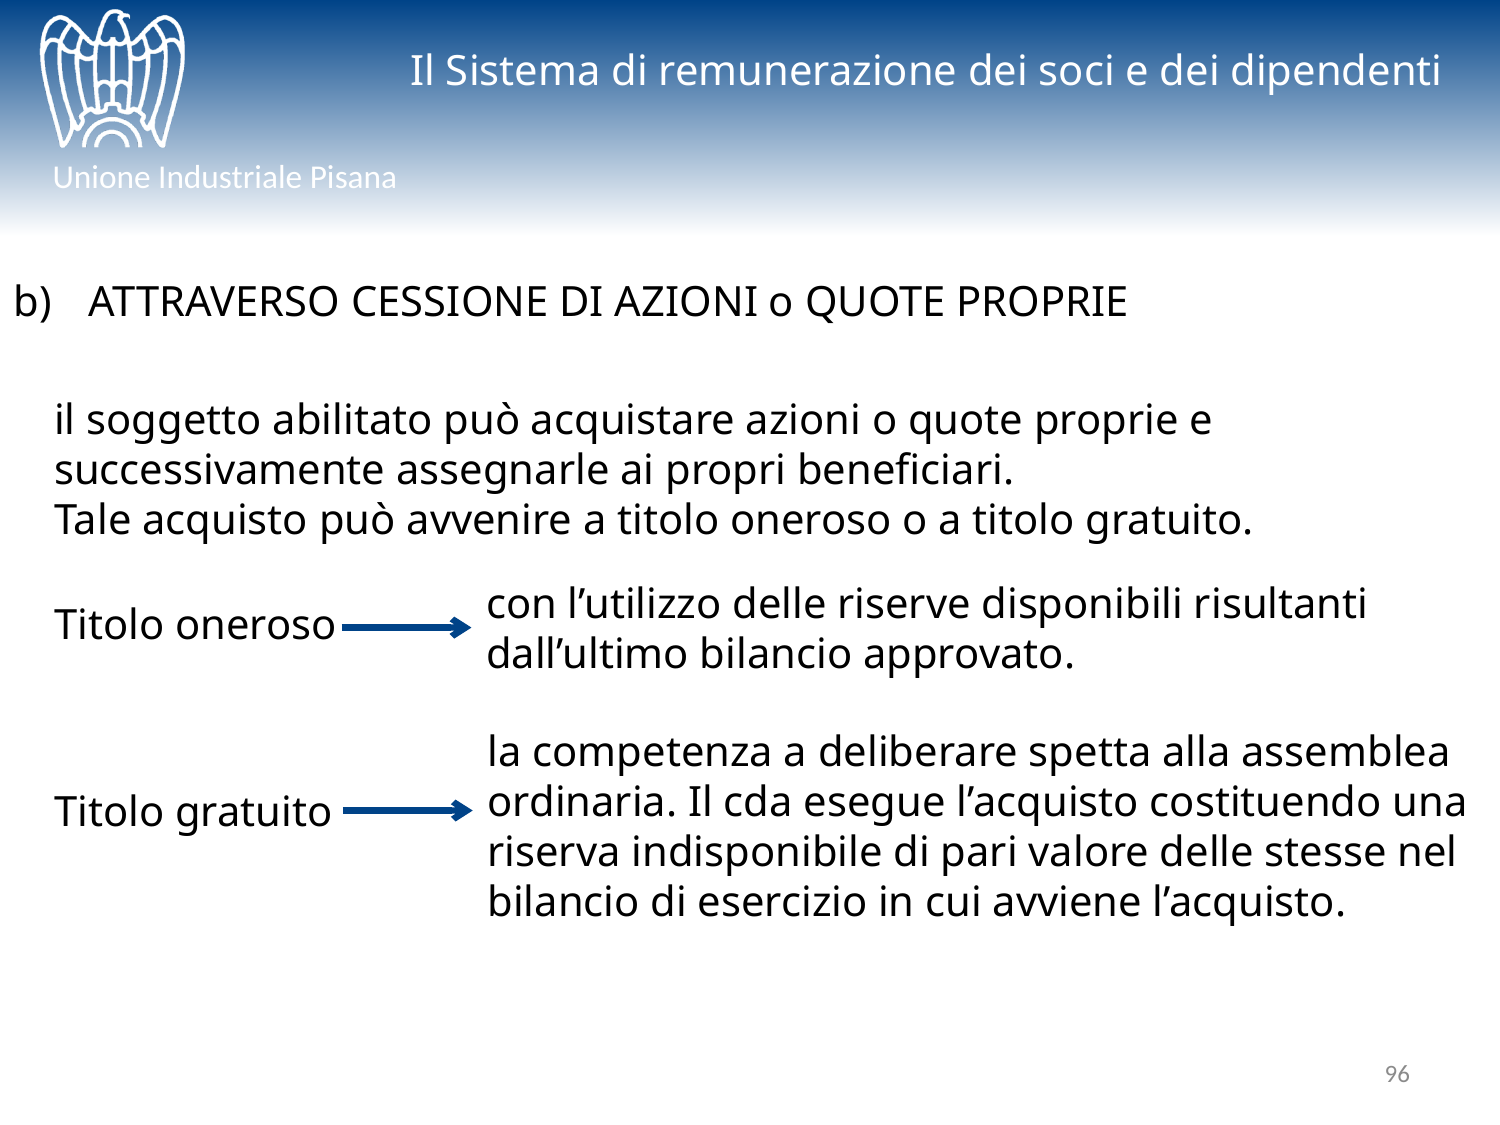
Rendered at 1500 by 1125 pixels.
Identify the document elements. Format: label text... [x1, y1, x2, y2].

text_box Titolo oneroso [39, 590, 396, 655]
text_box Unione Industriale Pisana [0, 147, 450, 203]
text_box Il Sistema di remunerazione dei soci e dei dipendenti [395, 36, 1471, 147]
text_box con l’utilizzo delle riserve disponibili risultanti dall’ultimo bilancio approvato. [471, 569, 1499, 685]
text_box il soggetto abilitato può acquistare azioni o quote proprie e successivamente assegnarle ai propri beneficiari. Tale acquisto può avvenire a titolo oneroso o a titolo gratuito. [39, 385, 1500, 601]
text_box la competenza a deliberare spetta alla assemblea ordinaria. Il cda esegue l’acquisto costituendo una riserva indisponibile di pari valore delle stesse nel bilancio di esercizio in cui avviene l’acquisto. [472, 716, 1500, 932]
picture [39, 8, 185, 148]
text_box ATTRAVERSO CESSIONE DI AZIONI o QUOTE PROPRIE [0, 267, 1499, 332]
slide_number 96 [1074, 1042, 1425, 1103]
text_box Titolo gratuito [39, 777, 396, 843]
